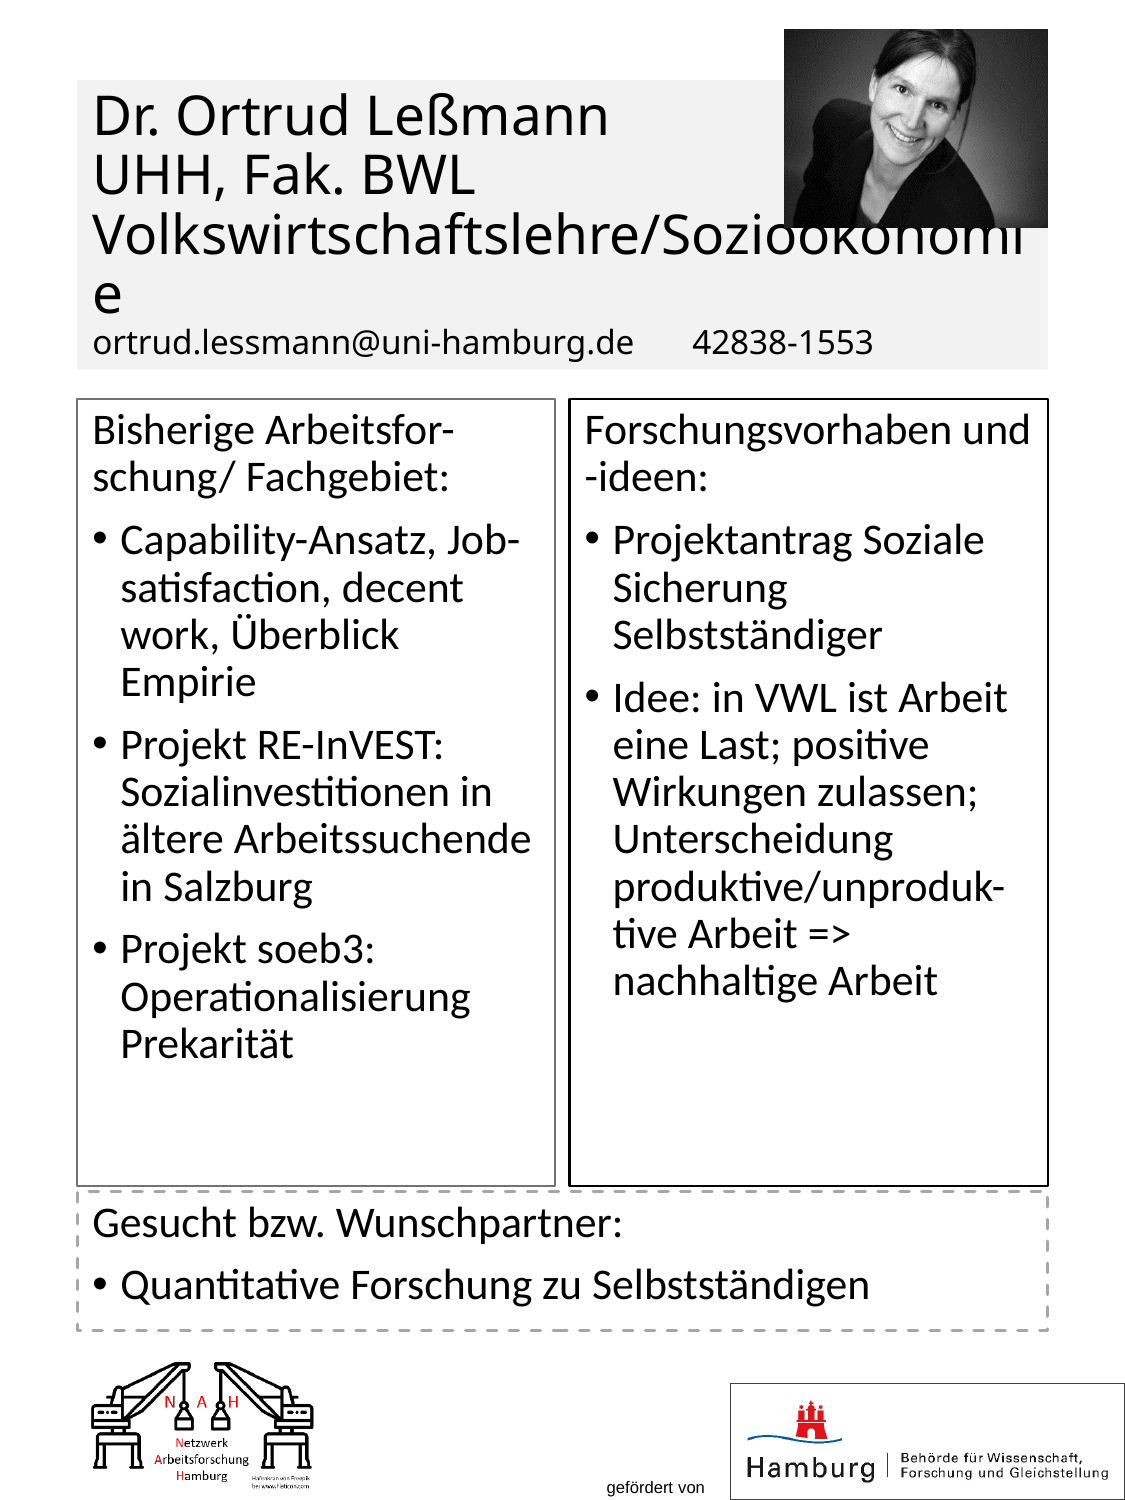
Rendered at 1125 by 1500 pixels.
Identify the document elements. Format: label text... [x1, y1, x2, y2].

list Forschungsvorhaben und -ideen: Projektantrag Soziale Sicherung Selbstständiger Idee: in VWL ist Arbeit eine Last; positive Wirkungen zulassen; Unterscheidung produktive/unproduk-tive Arbeit => nachhaltige Arbeit [569, 399, 1048, 1186]
list Bisherige Arbeitsfor-schung/ Fachgebiet: Capability-Ansatz, Job-satisfaction, decent work, Überblick Empirie Projekt RE-InVEST: Sozialinvestitionen in ältere Arbeitssuchende in Salzburg Projekt soeb3: Operationalisierung Prekarität [77, 399, 556, 1186]
text_box Gesucht bzw. Wunschpartner: Quantitative Forschung zu Selbstständigen [77, 1191, 1048, 1331]
title Dr. Ortrud Leßmann UHH, Fak. BWL Volkswirtschaftslehre/Sozioökonomie ortrud.lessmann@uni-hamburg.de 42838-1553 [77, 79, 1048, 370]
picture [89, 1362, 318, 1499]
text_box gefördert von [591, 1469, 728, 1500]
picture [784, 29, 1048, 228]
picture [730, 1383, 1125, 1500]
